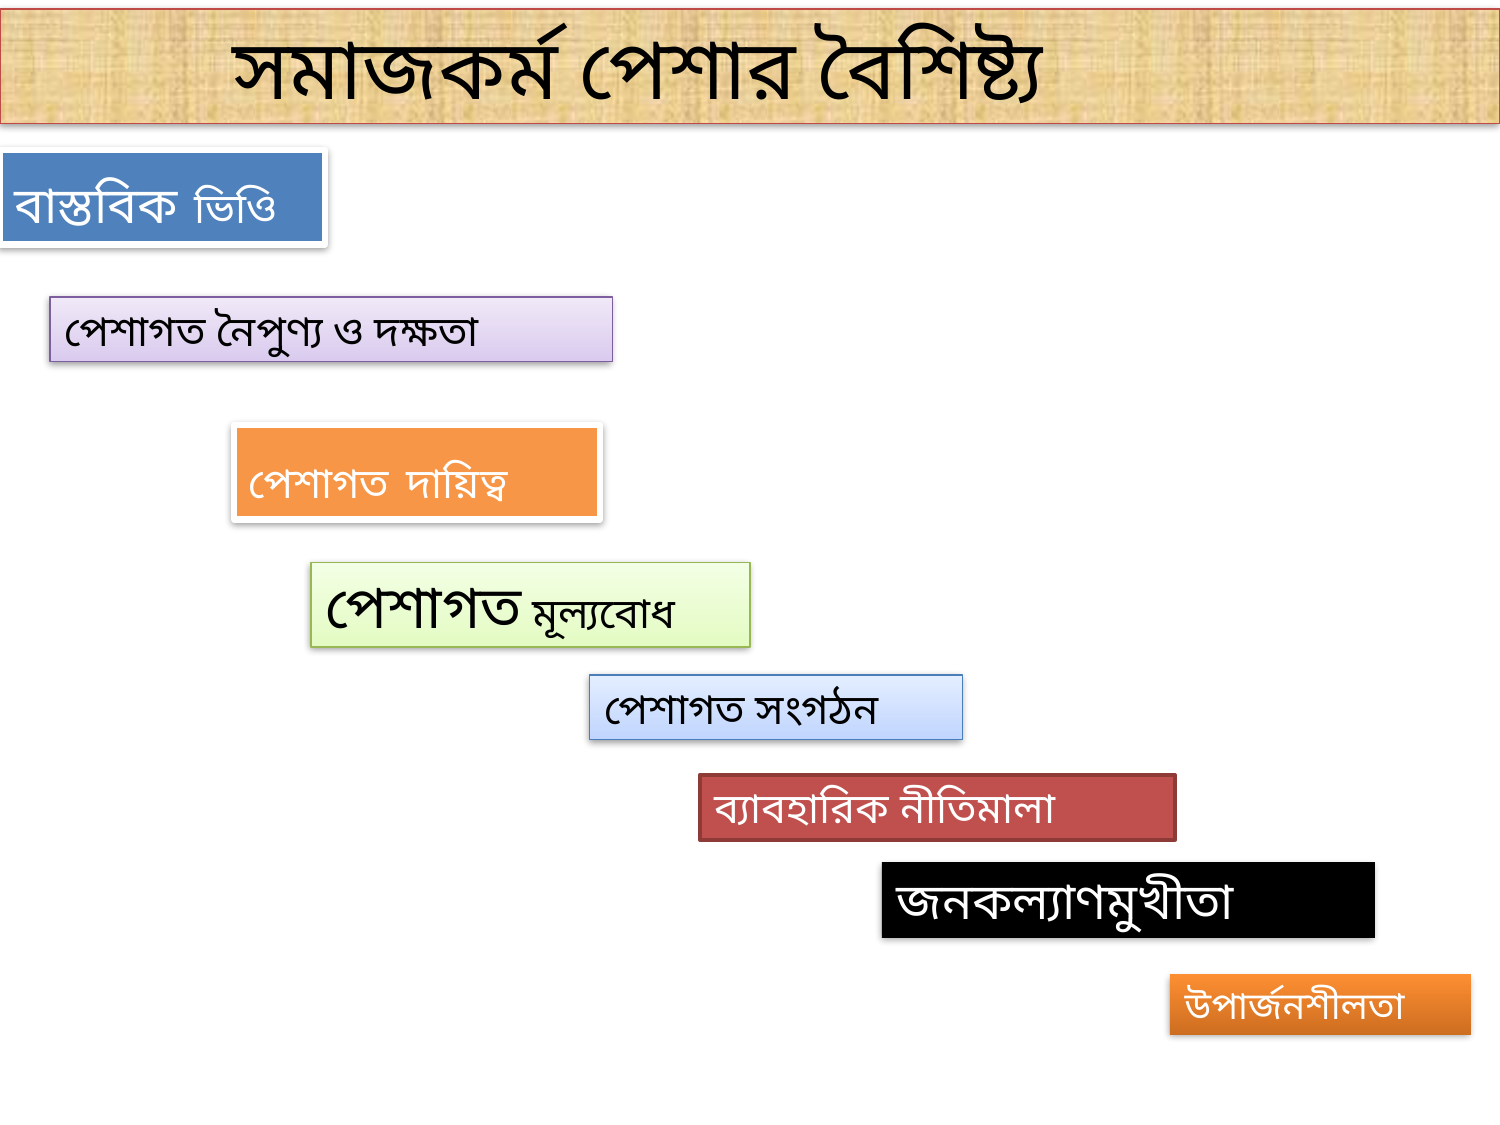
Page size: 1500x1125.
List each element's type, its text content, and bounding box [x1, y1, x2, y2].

text_box পেশাগত সংগঠন [589, 674, 963, 740]
text_box ব্যাবহারিক নীতিমালা [698, 773, 1177, 842]
text_box পেশাগত নৈপুণ্য ও দক্ষতা [49, 296, 613, 362]
text_box জনকল্যাণমুখীতা [881, 862, 1375, 938]
text_box পেশাগত দায়িত্ব [231, 422, 603, 523]
text_box উপার্জনশীলতা [1169, 974, 1471, 1035]
text_box বাস্তবিক ভিওি [0, 147, 328, 248]
text_box পেশাগত মূল্যবোধ [310, 562, 751, 648]
text_box সমাজকর্ম পেশার বৈশিষ্ট্য [0, 8, 1500, 124]
